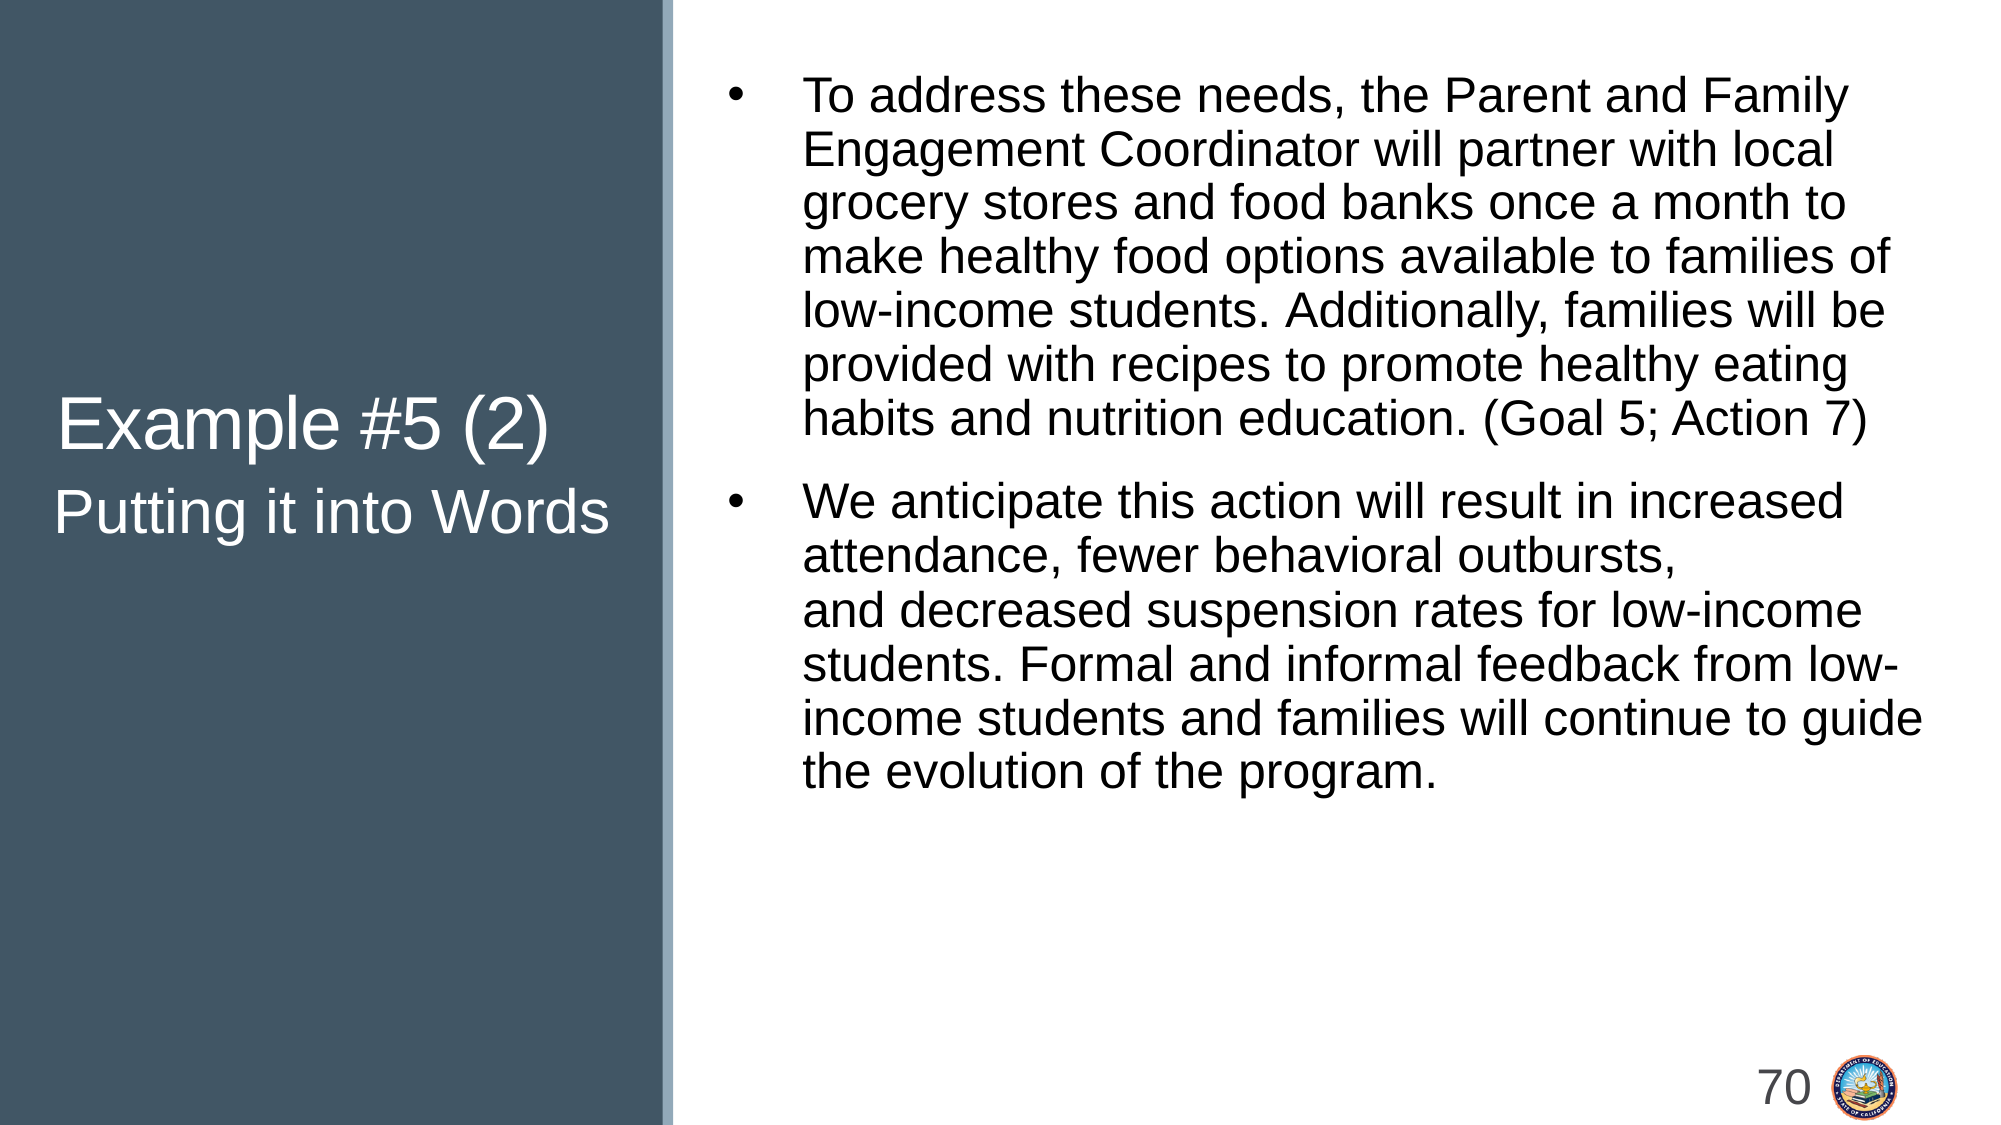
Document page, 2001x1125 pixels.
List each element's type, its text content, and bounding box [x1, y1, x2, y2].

picture [1831, 1055, 1899, 1122]
slide_number 70 [1611, 1054, 1827, 1115]
title Example #5 (2) [41, 61, 622, 473]
list To address these needs, the Parent and Family Engagement Coordinator will partner with local grocery stores and food banks once a month to make healthy food options available to families of low-income students. Additionally, families will be provided with recipes to promote healthy eating habits and nutrition education. (Goal 5; Action 7) We anticipate this action will result in increased attendance, fewer behavioral outbursts, and decreased suspension rates for low-income students. Formal and informal feedback from low-income students and families will continue to guide the evolution of the program. [712, 61, 1954, 1055]
list Putting it into Words [46, 472, 638, 1064]
